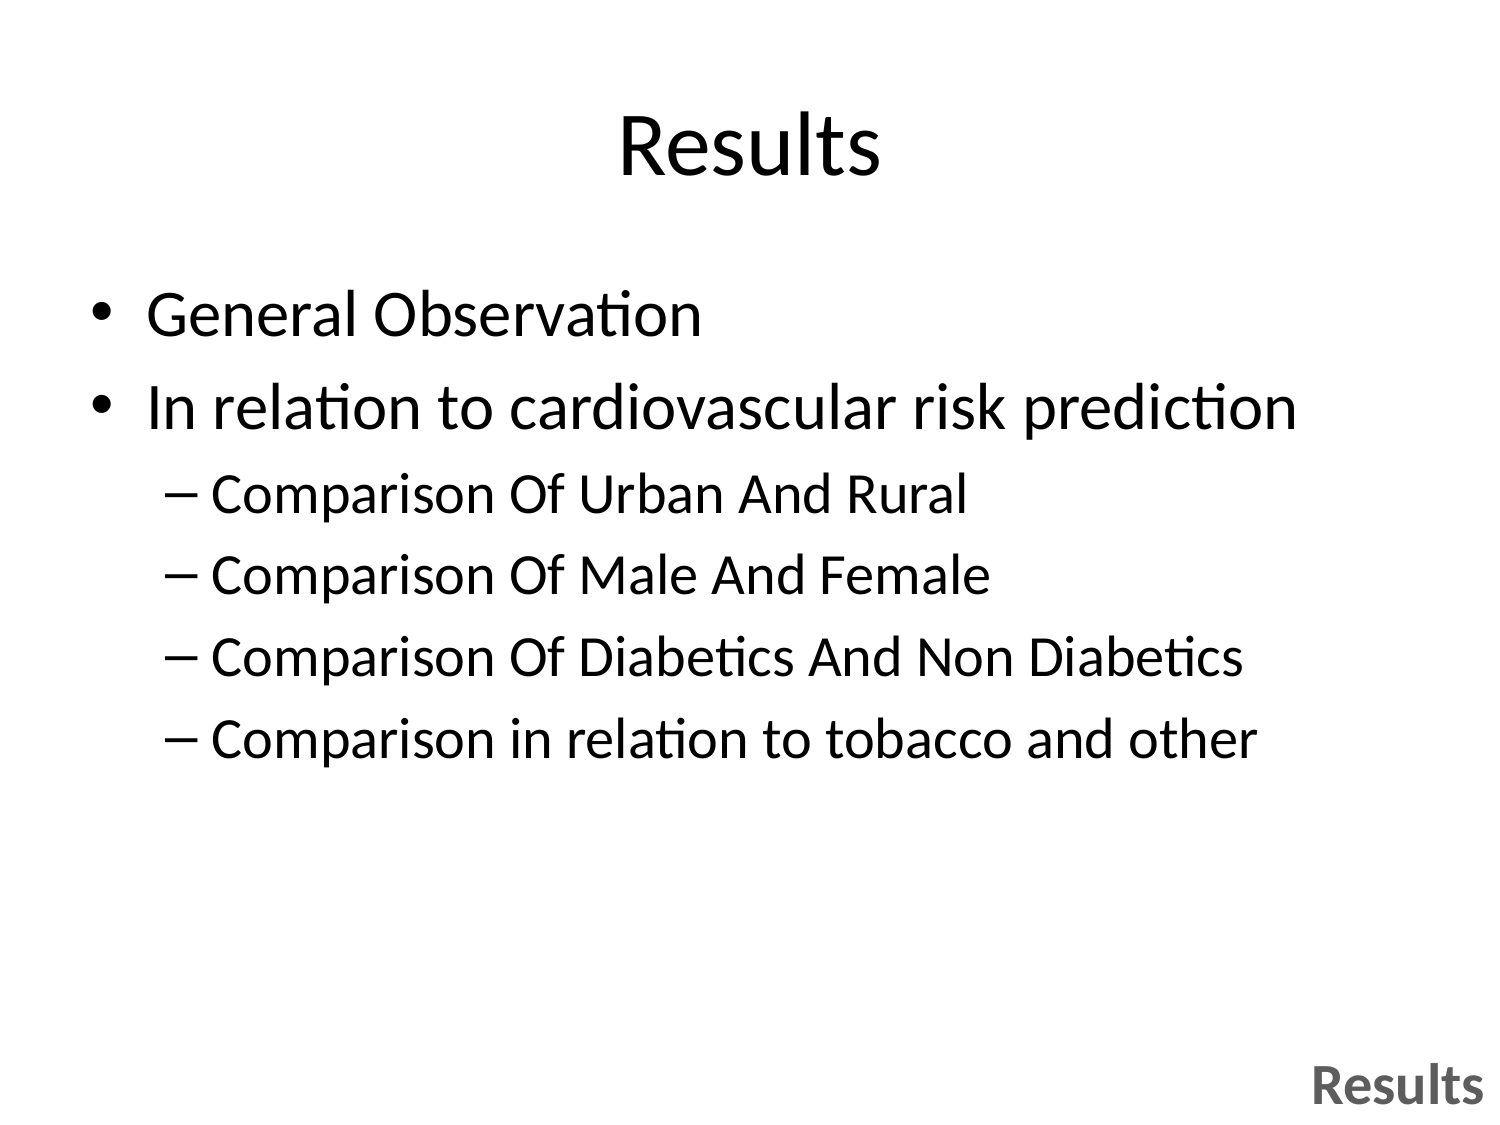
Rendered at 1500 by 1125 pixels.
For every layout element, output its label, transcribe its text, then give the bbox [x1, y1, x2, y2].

list General Observation In relation to cardiovascular risk prediction Comparison Of Urban And Rural Comparison Of Male And Female Comparison Of Diabetics And Non Diabetics Comparison in relation to tobacco and other [75, 262, 1425, 1005]
title Results [75, 45, 1425, 233]
text_box Results [0, 1039, 1500, 1124]
